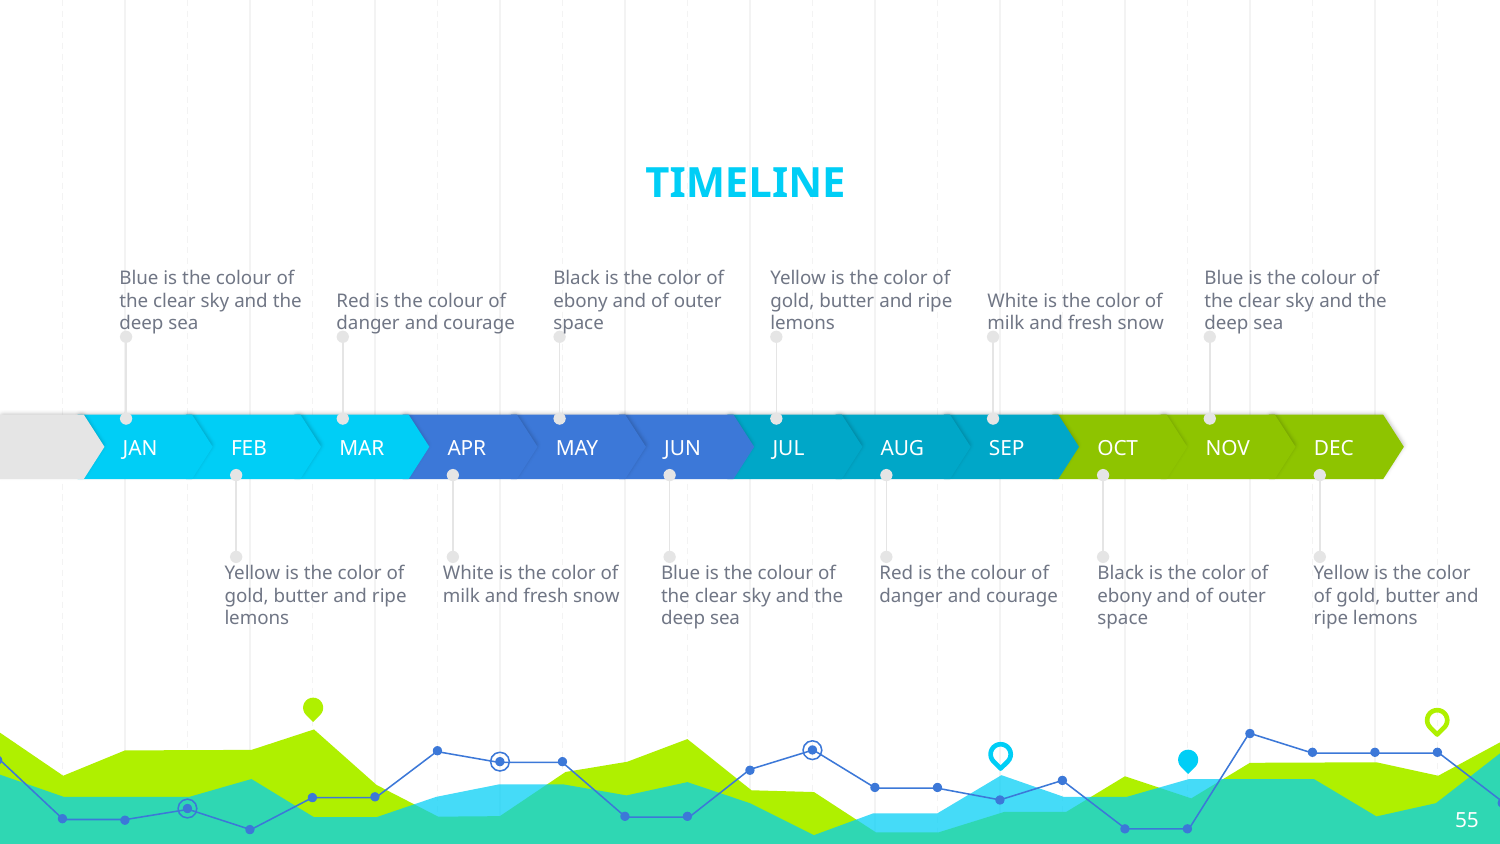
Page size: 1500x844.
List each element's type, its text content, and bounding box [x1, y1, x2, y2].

text_box Yellow is the color of gold, butter and ripe lemons [770, 245, 976, 334]
text_box JAN [86, 414, 213, 480]
text_box OCT [1060, 414, 1188, 480]
text_box JUL [735, 414, 863, 480]
text_box Black is the color of ebony and of outer space [1097, 560, 1303, 649]
text_box NOV [1168, 414, 1296, 480]
text_box Red is the colour of danger and courage [879, 560, 1085, 649]
text_box AUG [843, 414, 971, 480]
text_box Red is the colour of danger and courage [336, 245, 542, 334]
text_box Black is the color of ebony and of outer space [553, 245, 759, 334]
text_box FEB [195, 414, 322, 480]
text_box DEC [1277, 414, 1404, 480]
text_box Blue is the colour of the clear sky and the deep sea [661, 560, 867, 649]
text_box Blue is the colour of the clear sky and the deep sea [1204, 245, 1410, 334]
text_box Yellow is the color of gold, butter and ripe lemons [1313, 560, 1484, 649]
text_box White is the color of milk and fresh snow [442, 560, 648, 649]
text_box MAR [303, 414, 430, 480]
text_box Blue is the colour of the clear sky and the deep sea [119, 245, 325, 334]
text_box JUN [628, 414, 755, 480]
text_box Yellow is the color of gold, butter and ripe lemons [224, 560, 430, 649]
slide_number ‹#› [1403, 791, 1494, 844]
text_box MAY [519, 414, 646, 480]
title TIMELINE [171, 103, 1320, 222]
text_box APR [410, 414, 538, 480]
text_box SEP [953, 414, 1079, 480]
text_box [0, 414, 105, 480]
text_box White is the color of milk and fresh snow [987, 245, 1193, 334]
